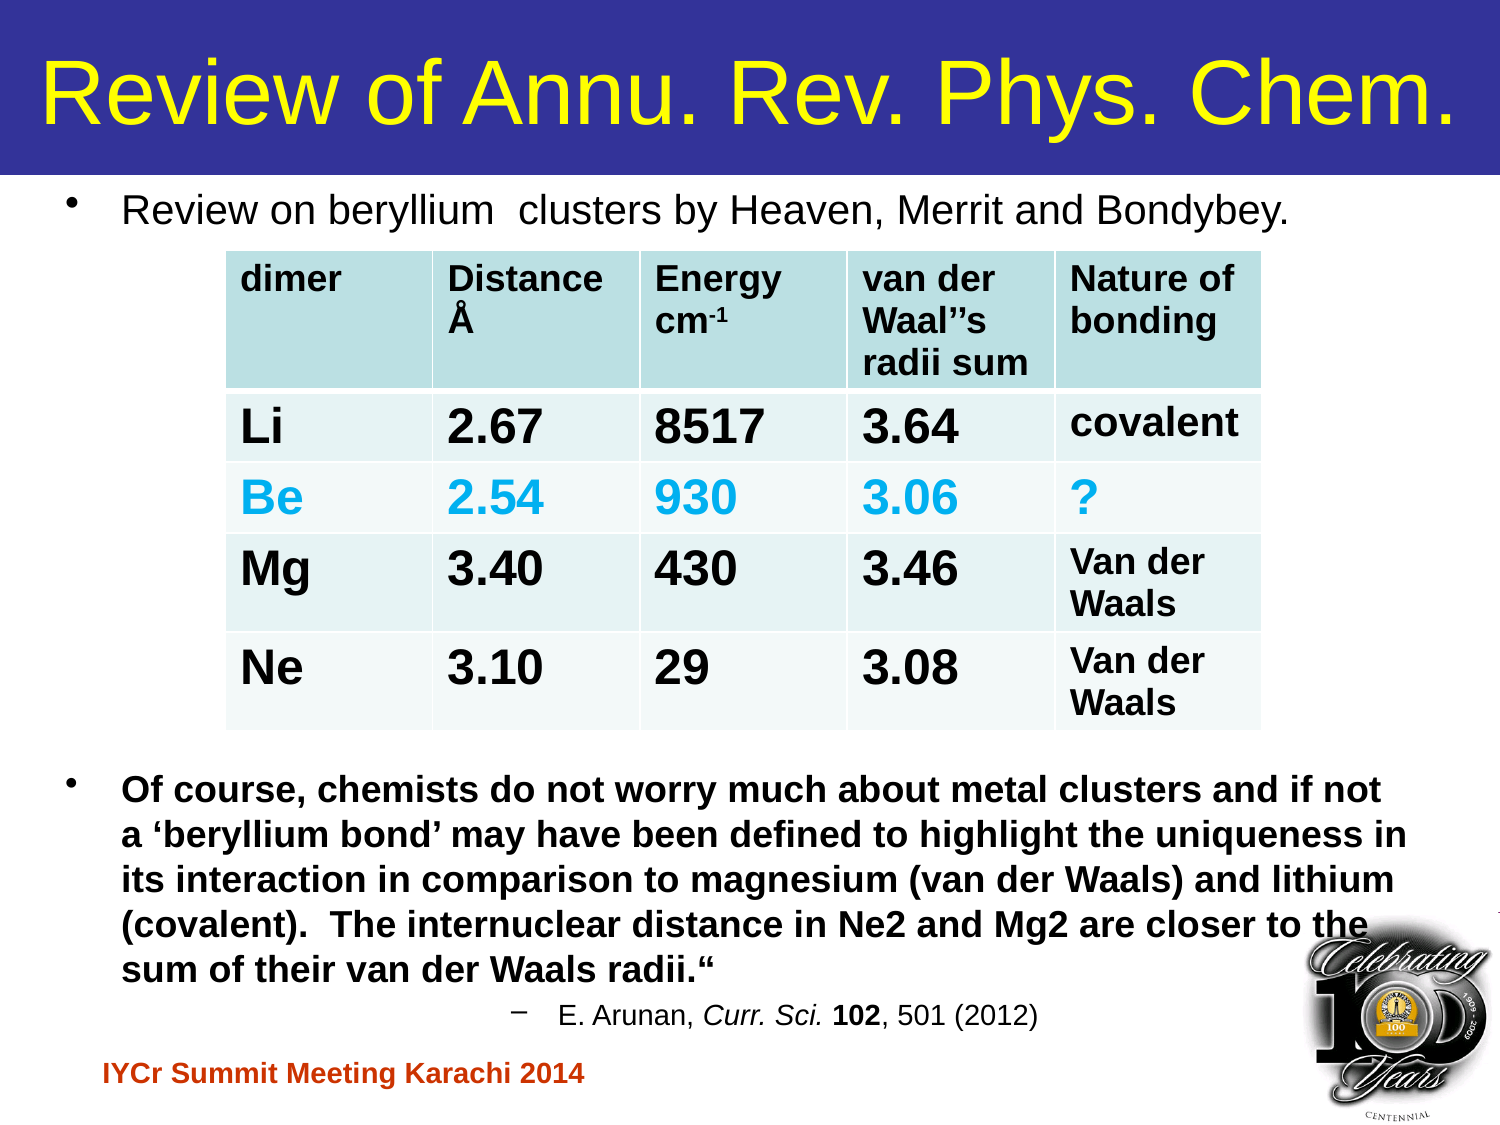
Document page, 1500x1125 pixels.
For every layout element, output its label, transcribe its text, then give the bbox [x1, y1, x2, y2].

table_cell 3.46 [848, 534, 1054, 631]
table_cell Li [226, 394, 432, 461]
list Review on beryllium clusters by Heaven, Merrit and Bondybey. Of course, chemists do not worry much about metal clusters and if not a ‘beryllium bond’ may have been defined to highlight the uniqueness in its interaction in comparison to magnesium (van der Waals) and lithium (covalent). The internuclear distance in Ne2 and Mg2 are closer to the sum of their van der Waals radii.“ E. Arunan, Curr. Sci. 102, 501 (2012) [49, 174, 1426, 1101]
table_cell 3.08 [848, 633, 1054, 730]
table_cell 3.64 [848, 394, 1054, 461]
table_cell 430 [641, 534, 846, 631]
table_cell 3.06 [848, 463, 1054, 532]
table_header Energy cm-1 [641, 251, 846, 388]
table_cell Mg [226, 534, 432, 631]
table_cell 3.40 [433, 534, 639, 631]
table_cell 2.67 [433, 394, 639, 461]
table_header Nature of bonding [1056, 251, 1261, 388]
table_cell Ne [226, 633, 432, 730]
footer IYCr Summit Meeting Karachi 2014 [0, 1046, 688, 1125]
table_header van der Waal’’s radii sum [848, 251, 1054, 388]
table_cell covalent [1056, 394, 1261, 461]
table_cell 3.10 [433, 633, 639, 730]
picture [1302, 912, 1500, 1125]
table_cell Van der Waals [1056, 633, 1261, 730]
title Review of Annu. Rev. Phys. Chem. [0, 0, 1500, 176]
table_cell 29 [641, 633, 846, 730]
table_cell 930 [641, 463, 846, 532]
table_cell Van der Waals [1056, 534, 1261, 631]
table_cell 8517 [641, 394, 846, 461]
table_header Distance Å [433, 251, 639, 388]
table_cell 2.54 [433, 463, 639, 532]
table_cell Be [226, 463, 432, 532]
table_header dimer [226, 251, 432, 388]
table_cell ? [1056, 463, 1261, 532]
